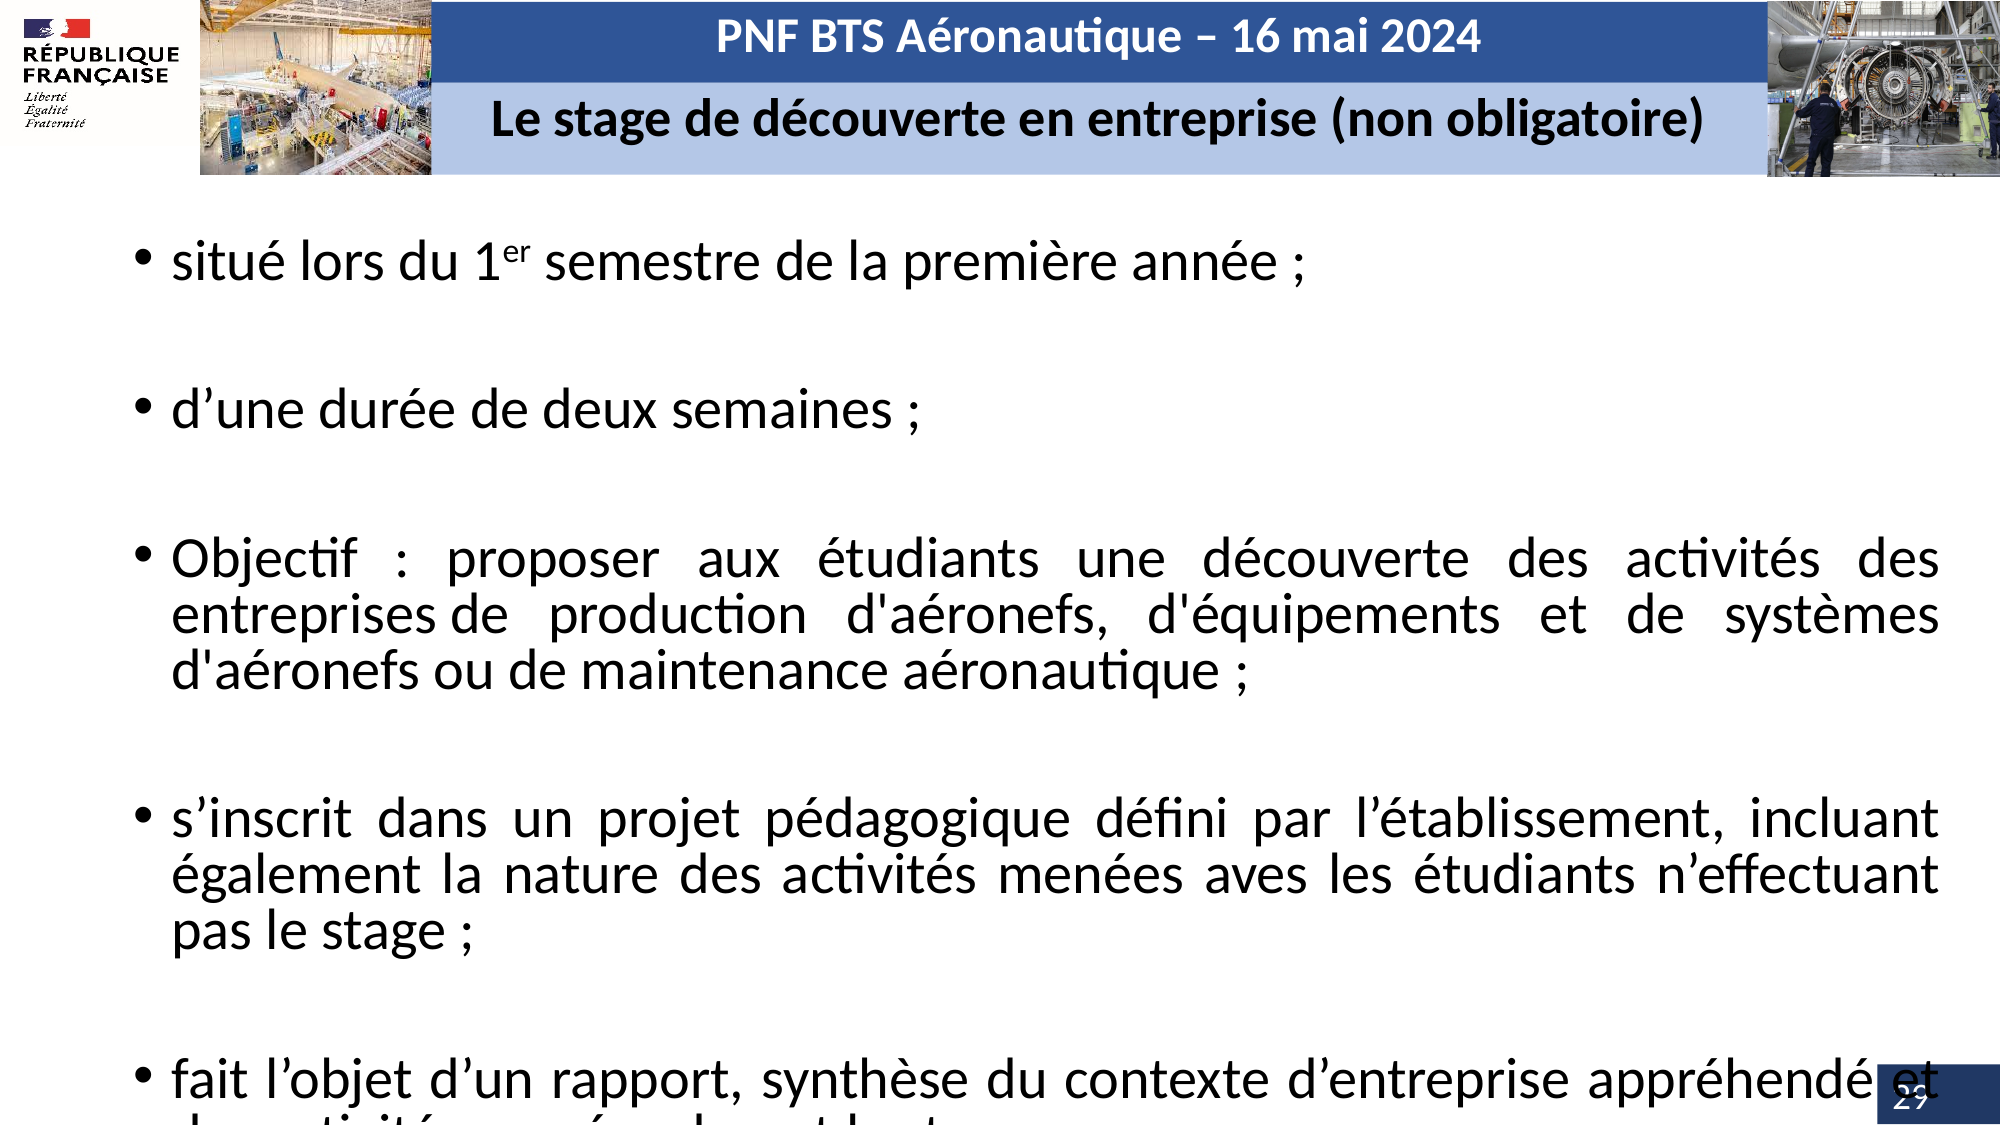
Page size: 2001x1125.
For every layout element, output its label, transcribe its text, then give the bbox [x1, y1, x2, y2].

list Le stage de découverte en entreprise (non obligatoire) [431, 83, 1768, 175]
picture [1767, 1, 2000, 176]
list situé lors du 1er semestre de la première année ; d’une durée de deux semaines ; Objectif : proposer aux étudiants une découverte des activités des entreprises de production d'aéronefs, d'équipements et de systèmes d'aéronefs ou de maintenance aéronautique ; s’inscrit dans un projet pédagogique défini par l’établissement, incluant également la nature des activités menées aves les étudiants n’effectuant pas le stage ; fait l’objet d’un rapport, synthèse du contexte d’entreprise appréhendé et des activités menées durant le stage. [0, 176, 2000, 1125]
picture [0, 0, 432, 175]
list PNF BTS Aéronautique – 16 mai 2024 [431, 1, 1768, 83]
